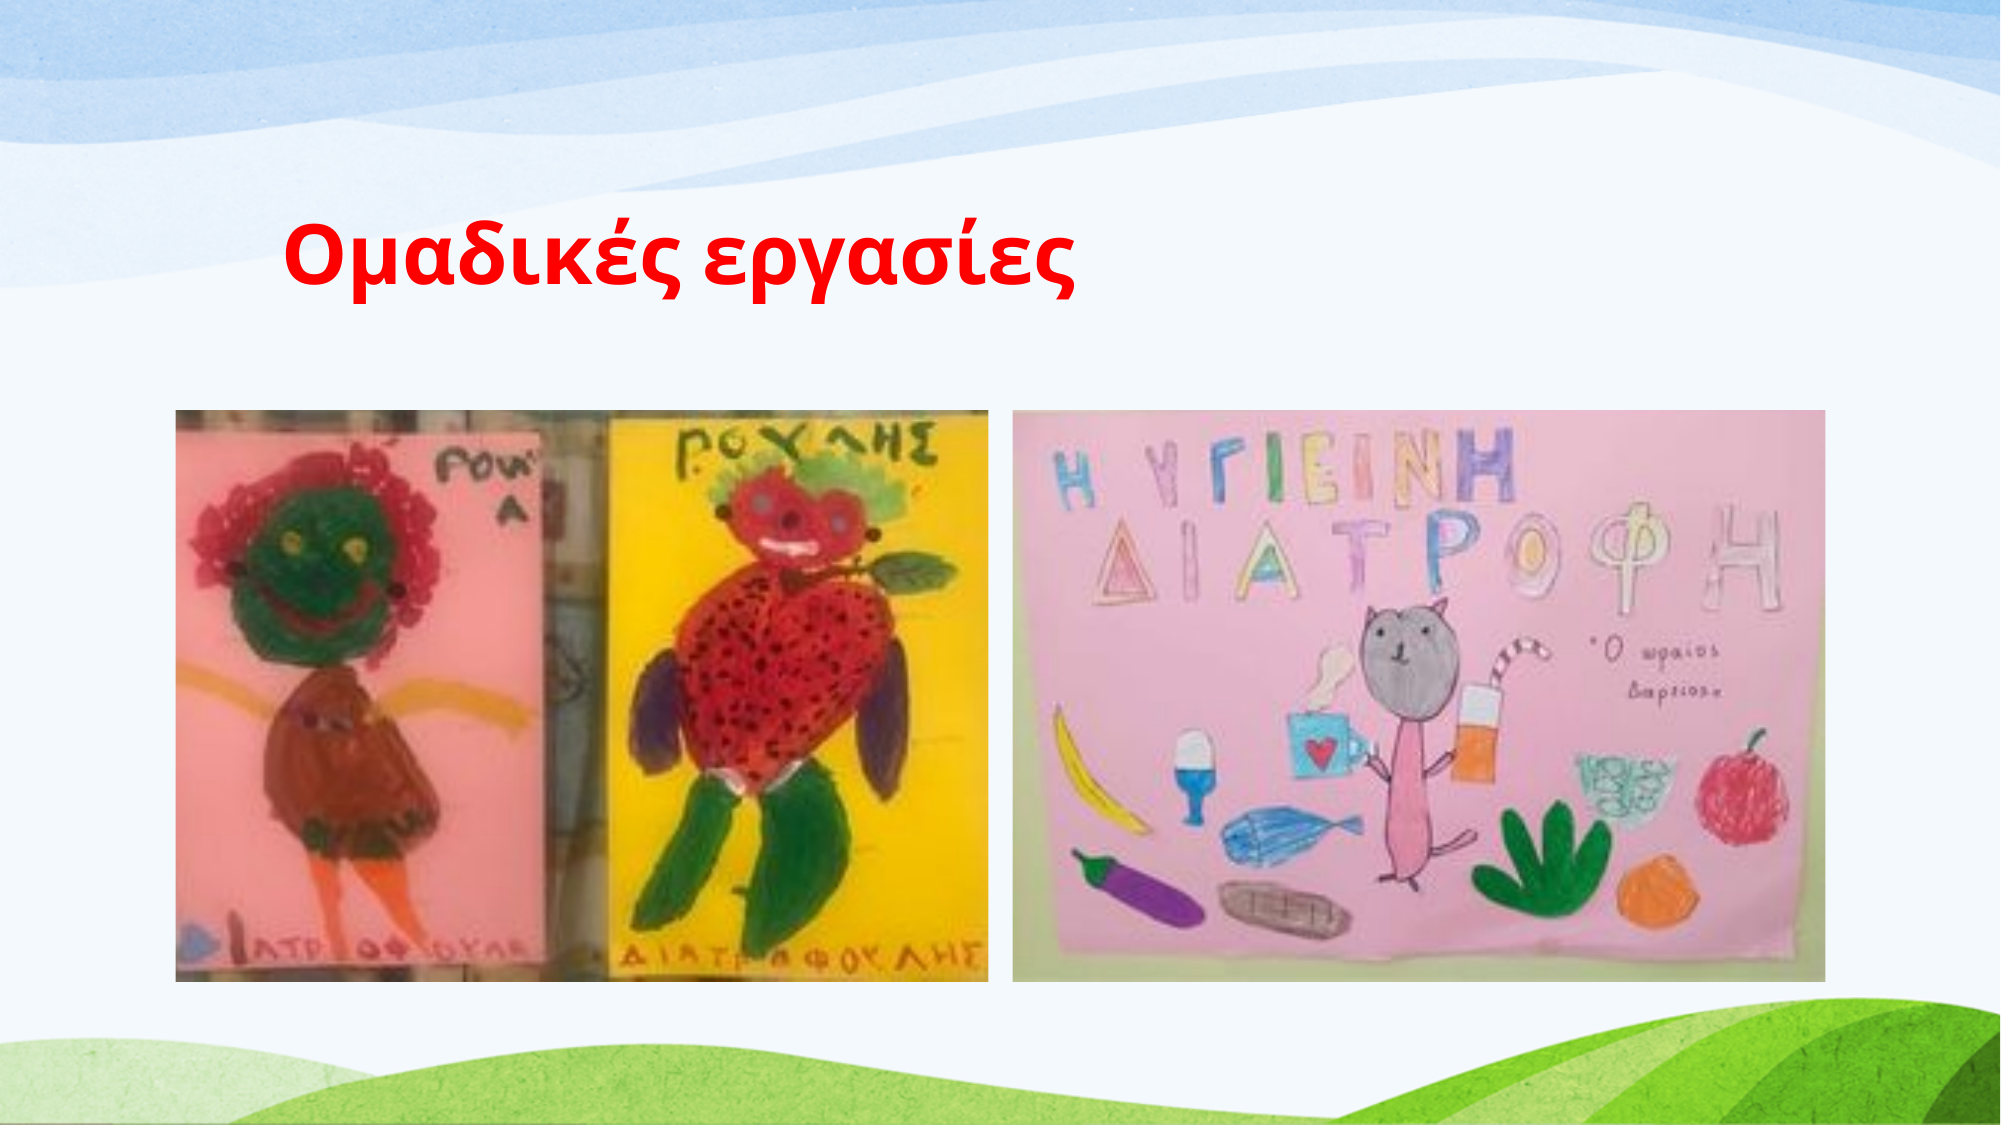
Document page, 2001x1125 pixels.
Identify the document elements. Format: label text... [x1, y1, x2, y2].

title Ομαδικές εργασίες [265, 110, 1916, 311]
picture [0, 0, 2001, 1125]
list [1012, 410, 1826, 982]
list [175, 410, 989, 982]
